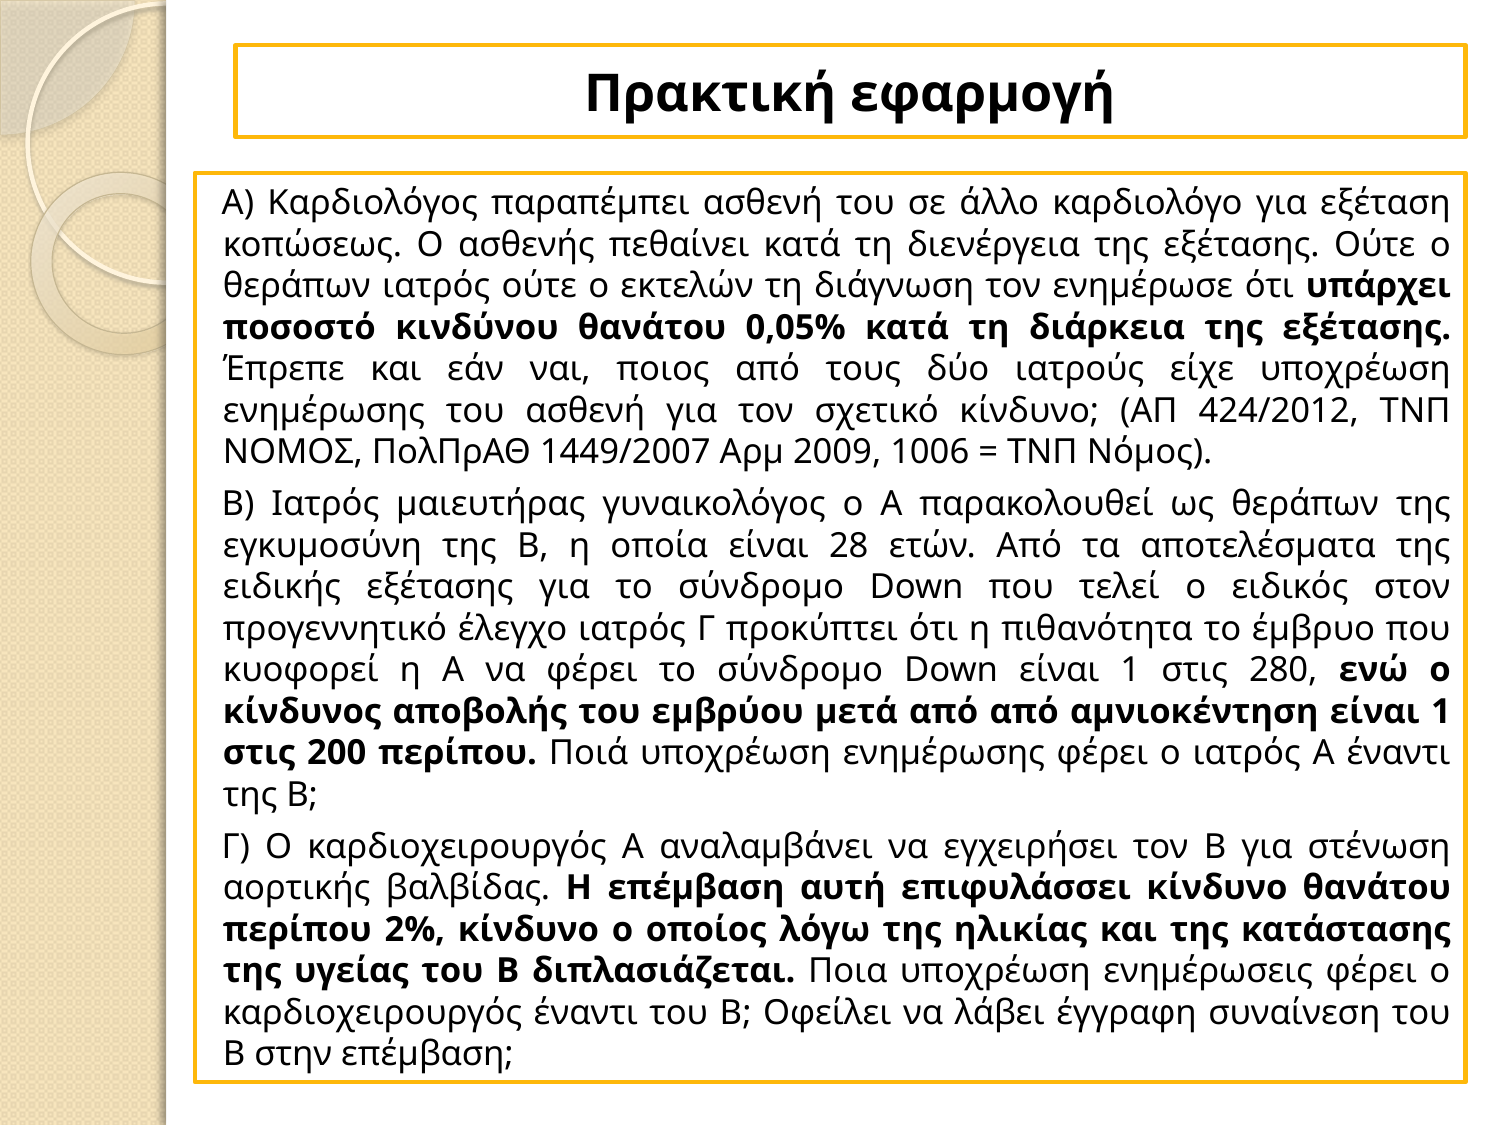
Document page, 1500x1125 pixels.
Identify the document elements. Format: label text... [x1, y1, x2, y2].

title Πρακτική εφαρμογή [233, 43, 1468, 139]
list Α) Καρδιολόγος παραπέμπει ασθενή του σε άλλο καρδιολόγο για εξέταση κοπώσεως. Ο ασθενής πεθαίνει κατά τη διενέργεια της εξέτασης. Ούτε ο θεράπων ιατρός ούτε ο εκτελών τη διάγνωση τον ενημέρωσε ότι υπάρχει ποσοστό κινδύνου θανάτου 0,05% κατά τη διάρκεια της εξέτασης. Έπρεπε και εάν ναι, ποιος από τους δύο ιατρούς είχε υποχρέωση ενημέρωσης του ασθενή για τον σχετικό κίνδυνο; (ΑΠ 424/2012, ΤΝΠ ΝΟΜΟΣ, ΠολΠρΑΘ 1449/2007 Αρμ 2009, 1006 = ΤΝΠ Νόμος). Β) Ιατρός μαιευτήρας γυναικολόγος ο Α παρακολουθεί ως θεράπων της εγκυμοσύνη της Β, η οποία είναι 28 ετών. Από τα αποτελέσματα της ειδικής εξέτασης για το σύνδρομο Down που τελεί ο ειδικός στον προγεννητικό έλεγχο ιατρός Γ προκύπτει ότι η πιθανότητα το έμβρυο που κυοφορεί η Α να φέρει το σύνδρομο Down είναι 1 στις 280, ενώ ο κίνδυνος αποβολής του εμβρύου μετά από από αμνιοκέντηση είναι 1 στις 200 περίπου. Ποιά υποχρέωση ενημέρωσης φέρει ο ιατρός Α έναντι της Β; Γ) Ο καρδιοχειρουργός Α αναλαμβάνει να εγχειρήσει τον Β για στένωση αορτικής βαλβίδας. Η επέμβαση αυτή επιφυλάσσει κίνδυνο θανάτου περίπου 2%, κίνδυνο ο οποίος λόγω της ηλικίας και της κατάστασης της υγείας του Β διπλασιάζεται. Ποια υποχρέωση ενημέρωσεις φέρει ο καρδιοχειρουργός έναντι του Β; Οφείλει να λάβει έγγραφη συναίνεση του Β στην επέμβαση; [193, 171, 1468, 1084]
